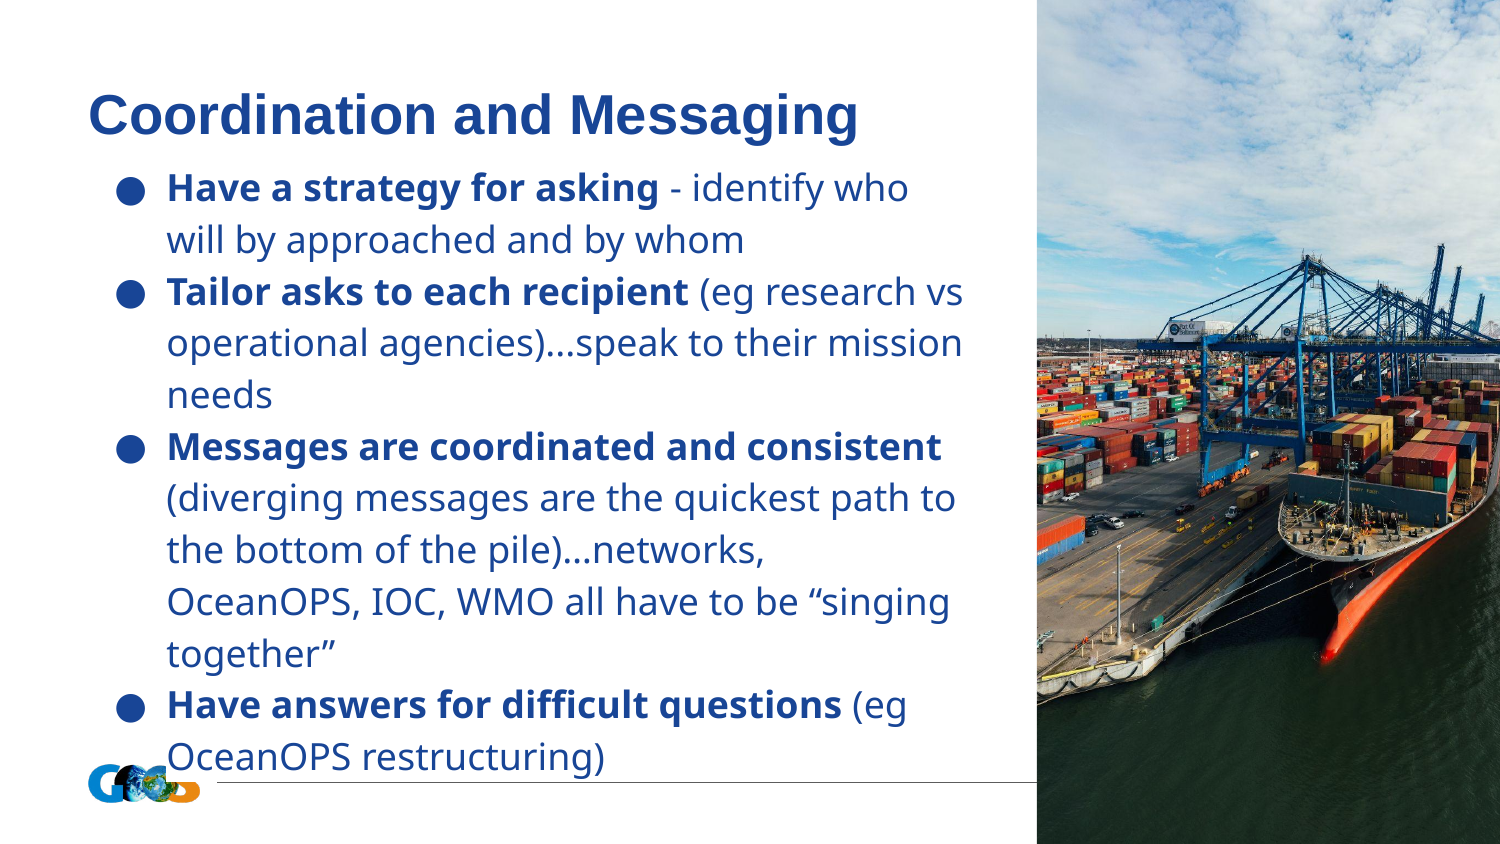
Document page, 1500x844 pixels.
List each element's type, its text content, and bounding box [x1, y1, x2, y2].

picture [88, 786, 200, 803]
text_box Have a strategy for asking - identify who will by approached and by whom Tailor asks to each recipient (eg research vs operational agencies)...speak to their mission needs Messages are coordinated and consistent (diverging messages are the quickest path to the bottom of the pile)…networks, OceanOPS, IOC, WMO all have to be “singing together” Have answers for difficult questions (eg OceanOPS restructuring) [88, 160, 982, 786]
picture [1036, 0, 1500, 844]
title Coordination and Messaging [88, 88, 1031, 160]
